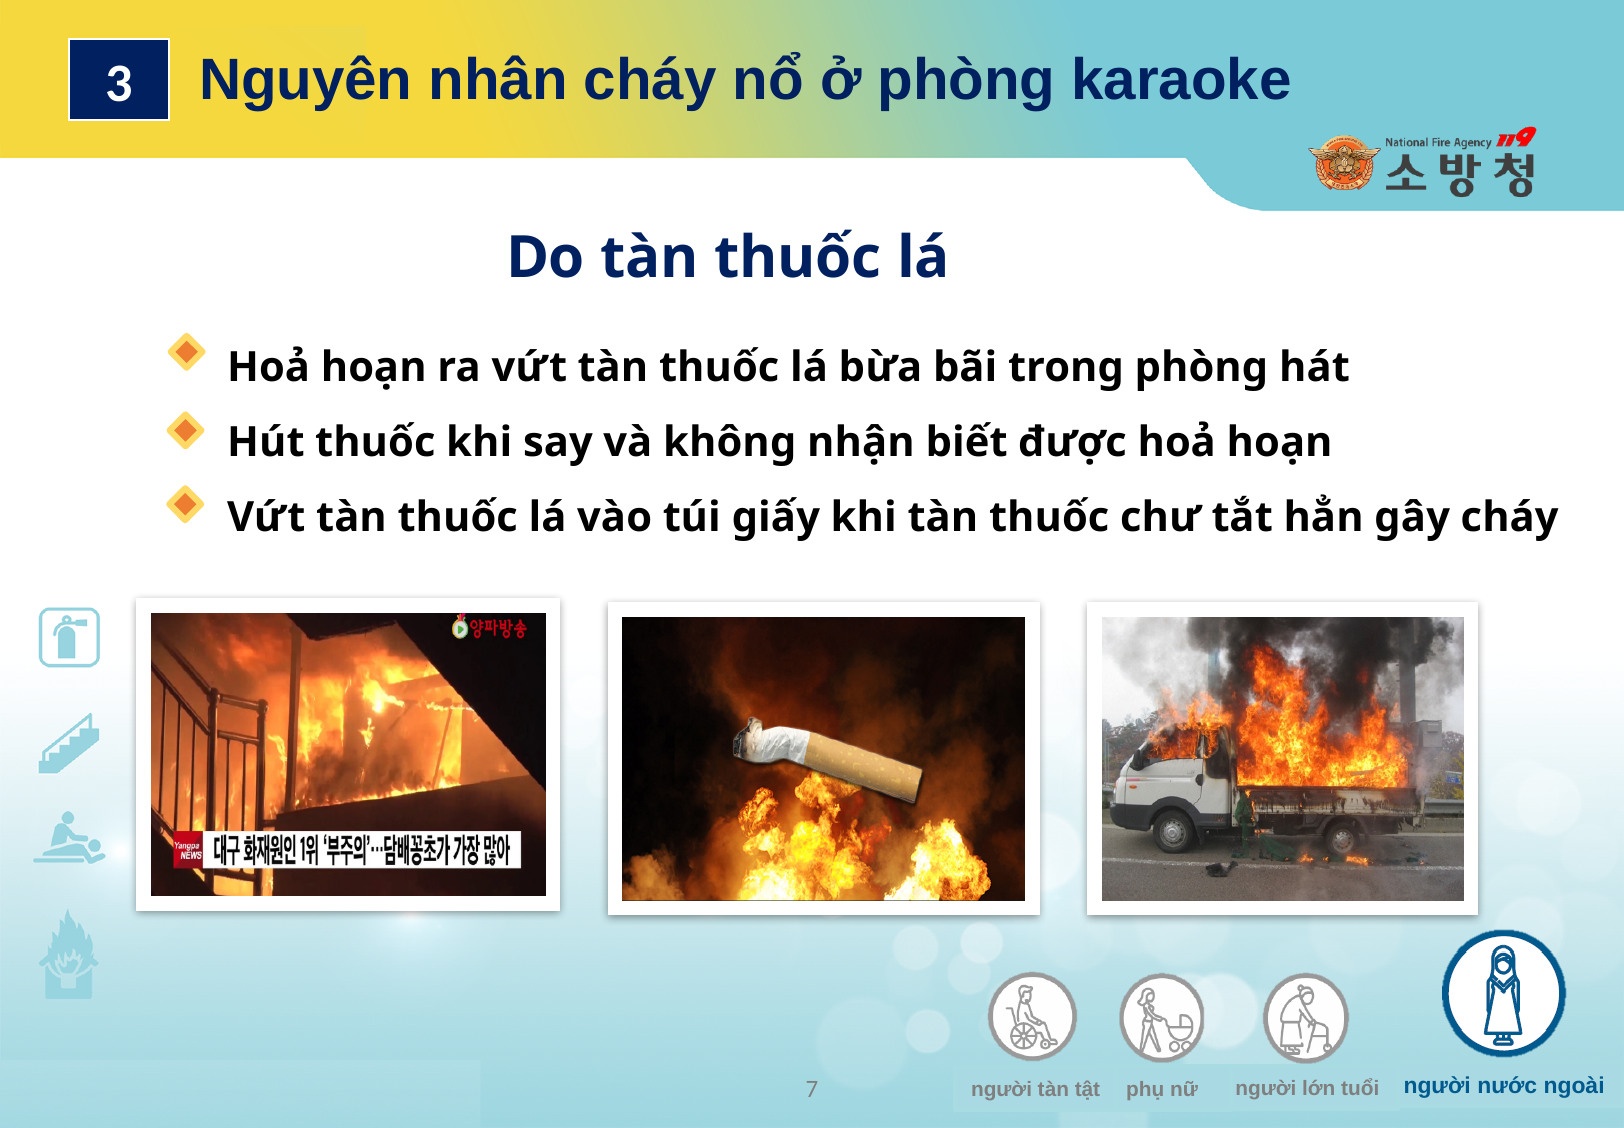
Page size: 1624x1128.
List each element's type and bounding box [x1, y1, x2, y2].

text_box [954, 914, 1624, 1111]
picture [0, 0, 1624, 1128]
